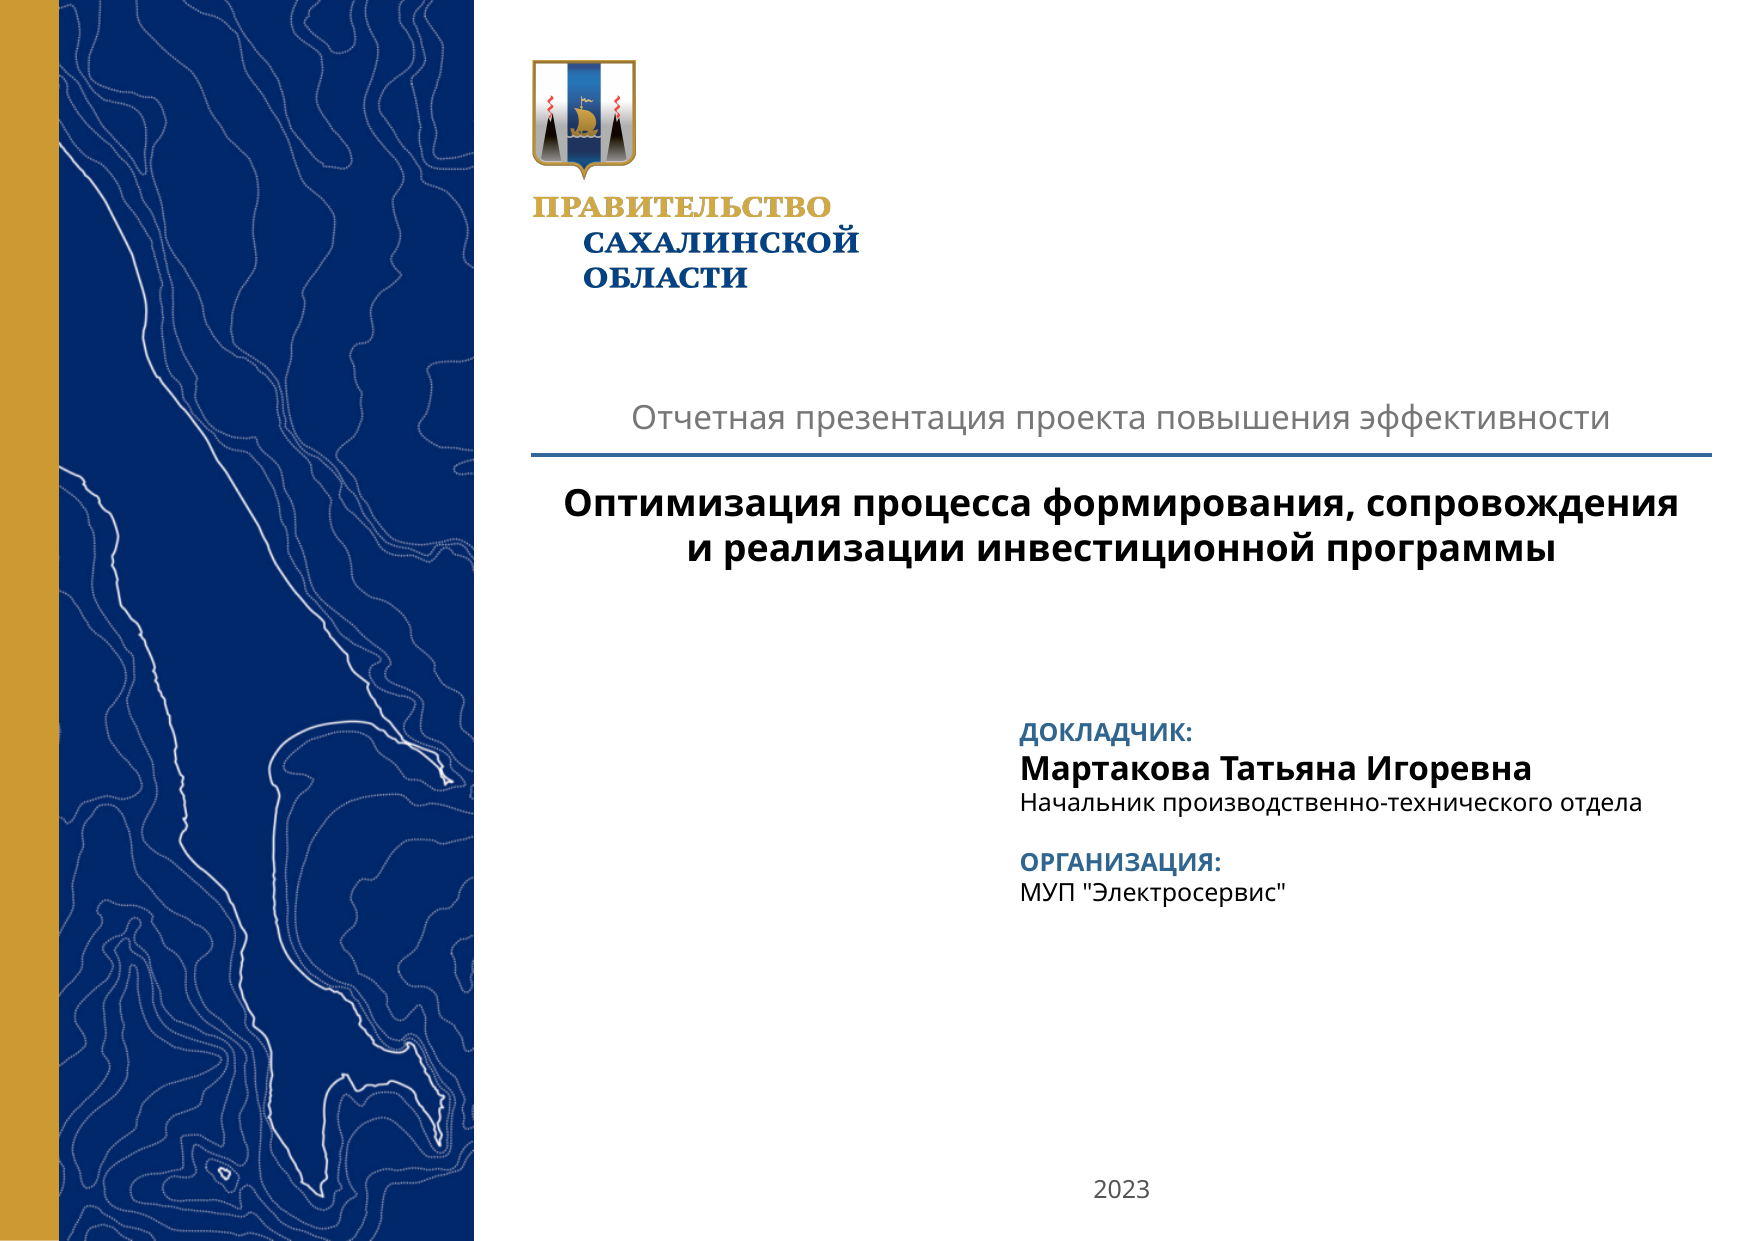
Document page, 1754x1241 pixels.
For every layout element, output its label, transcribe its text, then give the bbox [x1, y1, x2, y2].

text_box Оптимизация процесса формирования, сопровождения и реализации инвестиционной программы [531, 471, 1713, 649]
text_box Отчетная презентация проекта повышения эффективности [531, 388, 1713, 444]
text_box ДОКЛАДЧИК: Мартакова Татьяна Игоревна Начальник производственно-технического отдела ОРГАНИЗАЦИЯ: МУП "Электросервис" [1004, 709, 1714, 1152]
text_box [0, 0, 59, 1241]
picture [59, 0, 474, 1241]
picture [530, 59, 860, 290]
text_box 2023 [531, 1151, 1713, 1211]
